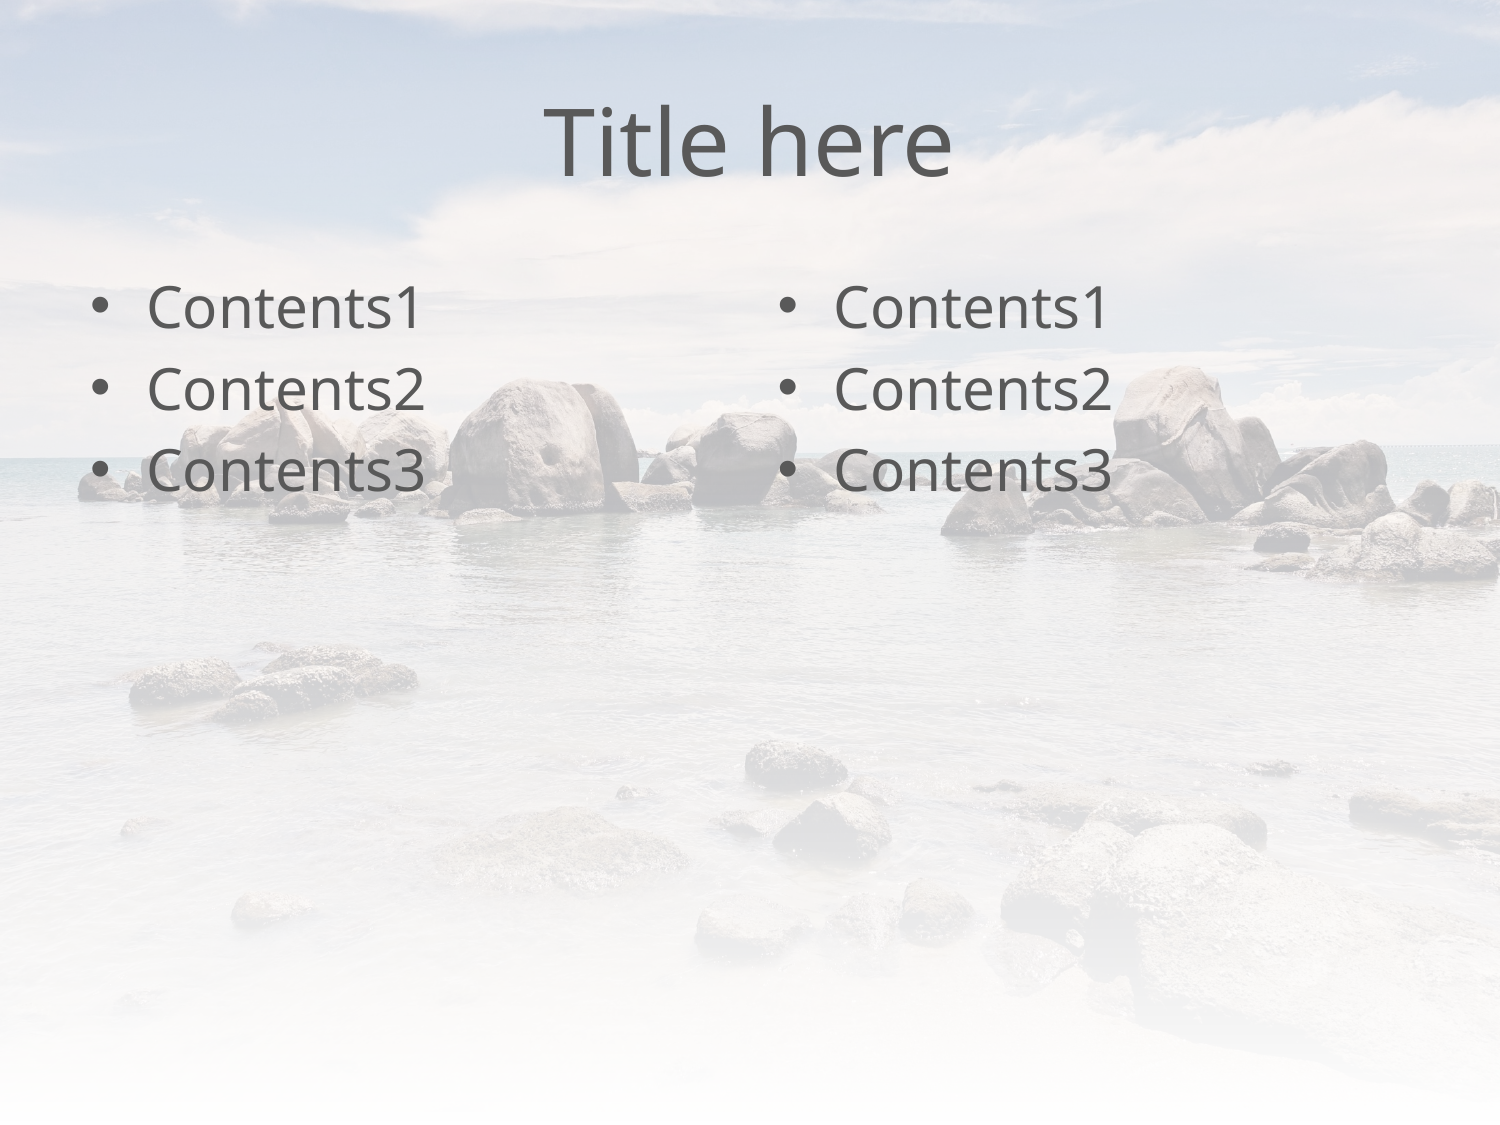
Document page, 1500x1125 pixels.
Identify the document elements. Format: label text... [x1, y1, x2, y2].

list Contents1 Contents2 Contents3 [75, 262, 738, 1005]
title Title here [75, 45, 1425, 233]
list Contents1 Contents2 Contents3 [762, 262, 1425, 1005]
text_box [0, 0, 1500, 1125]
